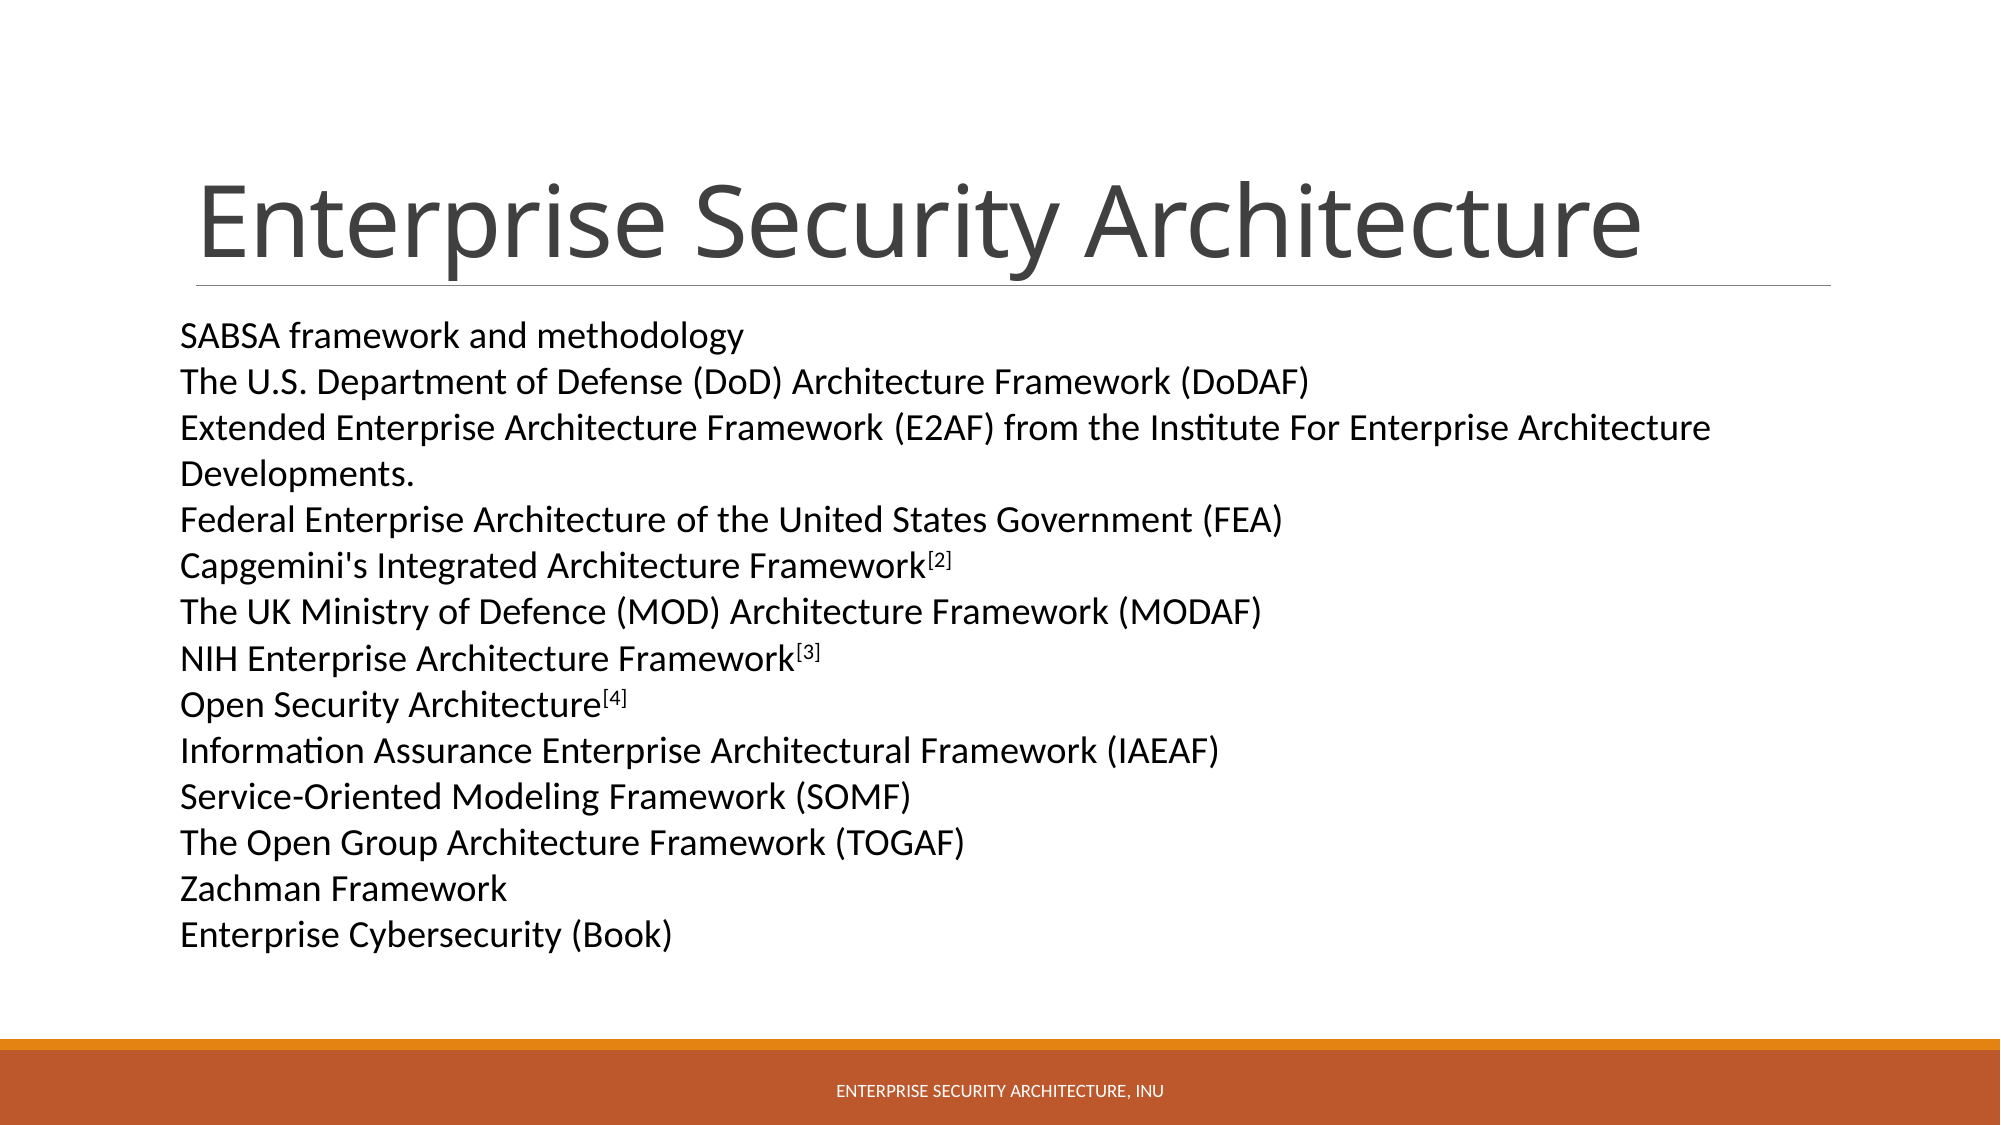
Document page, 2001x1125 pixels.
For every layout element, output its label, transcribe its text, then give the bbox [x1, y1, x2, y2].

list SABSA framework and methodology The U.S. Department of Defense (DoD) Architecture Framework (DoDAF) Extended Enterprise Architecture Framework (E2AF) from the Institute For Enterprise Architecture Developments. Federal Enterprise Architecture of the United States Government (FEA) Capgemini's Integrated Architecture Framework[2] The UK Ministry of Defence (MOD) Architecture Framework (MODAF) NIH Enterprise Architecture Framework[3] Open Security Architecture[4] Information Assurance Enterprise Architectural Framework (IAEAF) Service-Oriented Modeling Framework (SOMF) The Open Group Architecture Framework (TOGAF) Zachman Framework Enterprise Cybersecurity (Book) [180, 302, 1830, 963]
title Enterprise Security Architecture [180, 47, 1830, 285]
footer Enterprise Security Architecture, INU [604, 1059, 1396, 1120]
